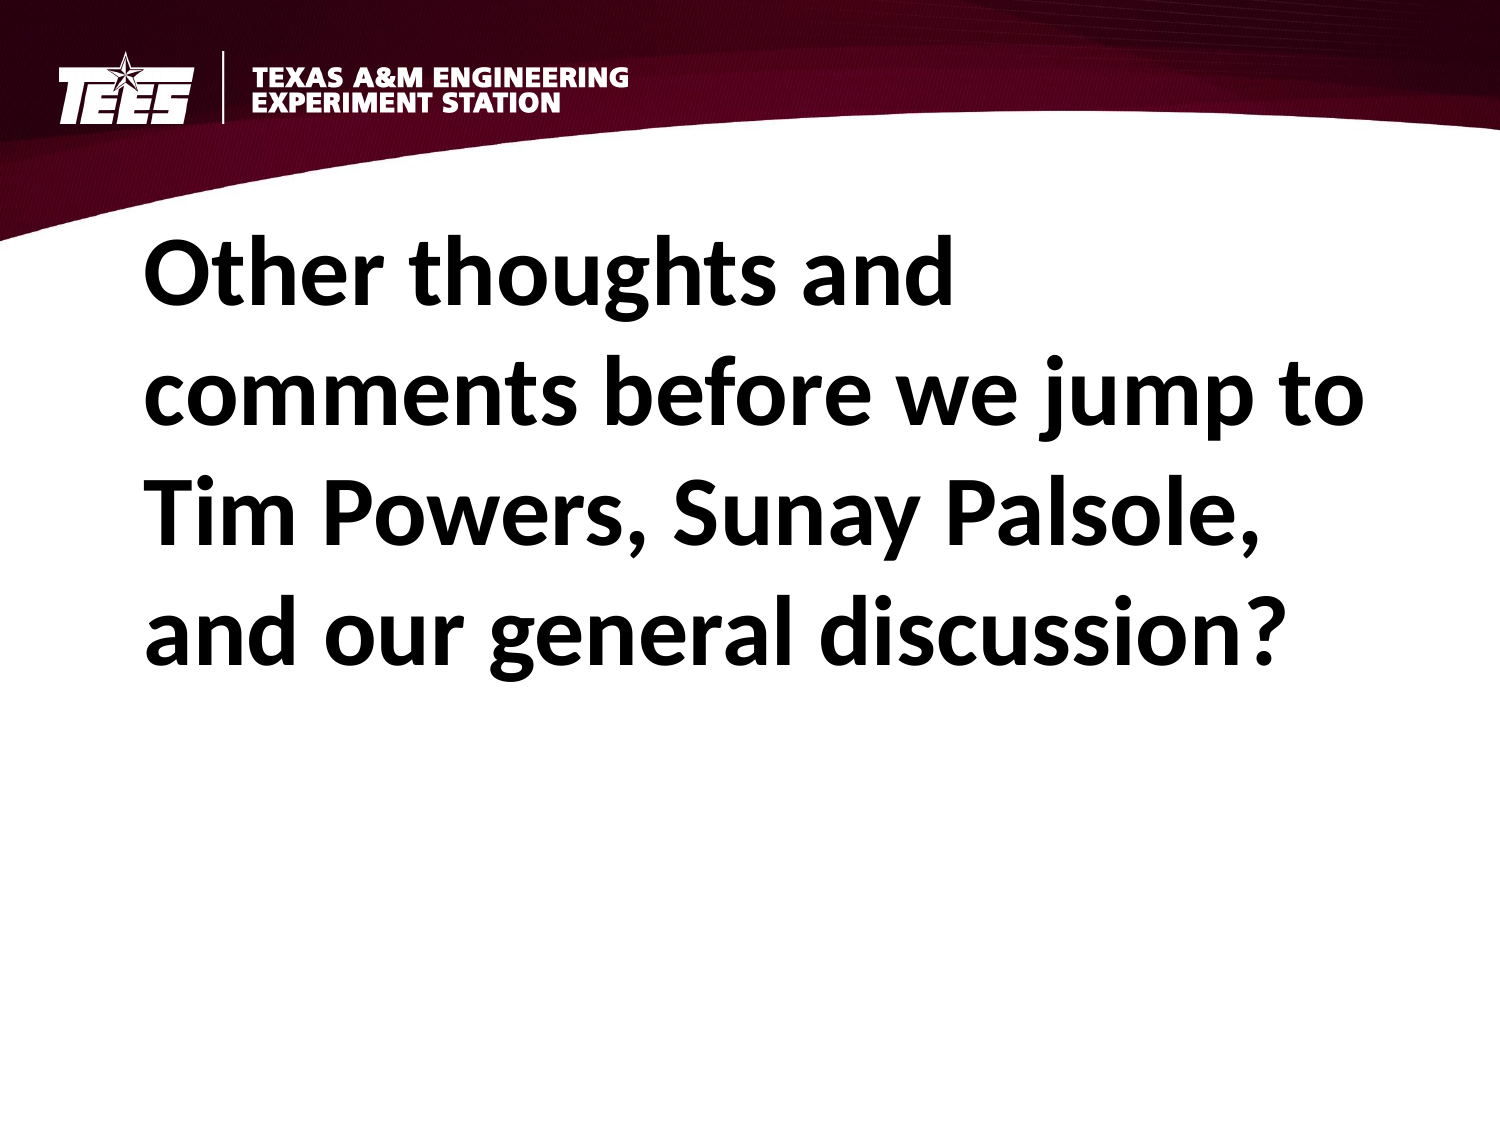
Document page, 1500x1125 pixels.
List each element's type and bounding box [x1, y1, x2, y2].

text_box [0, 0, 1500, 1125]
